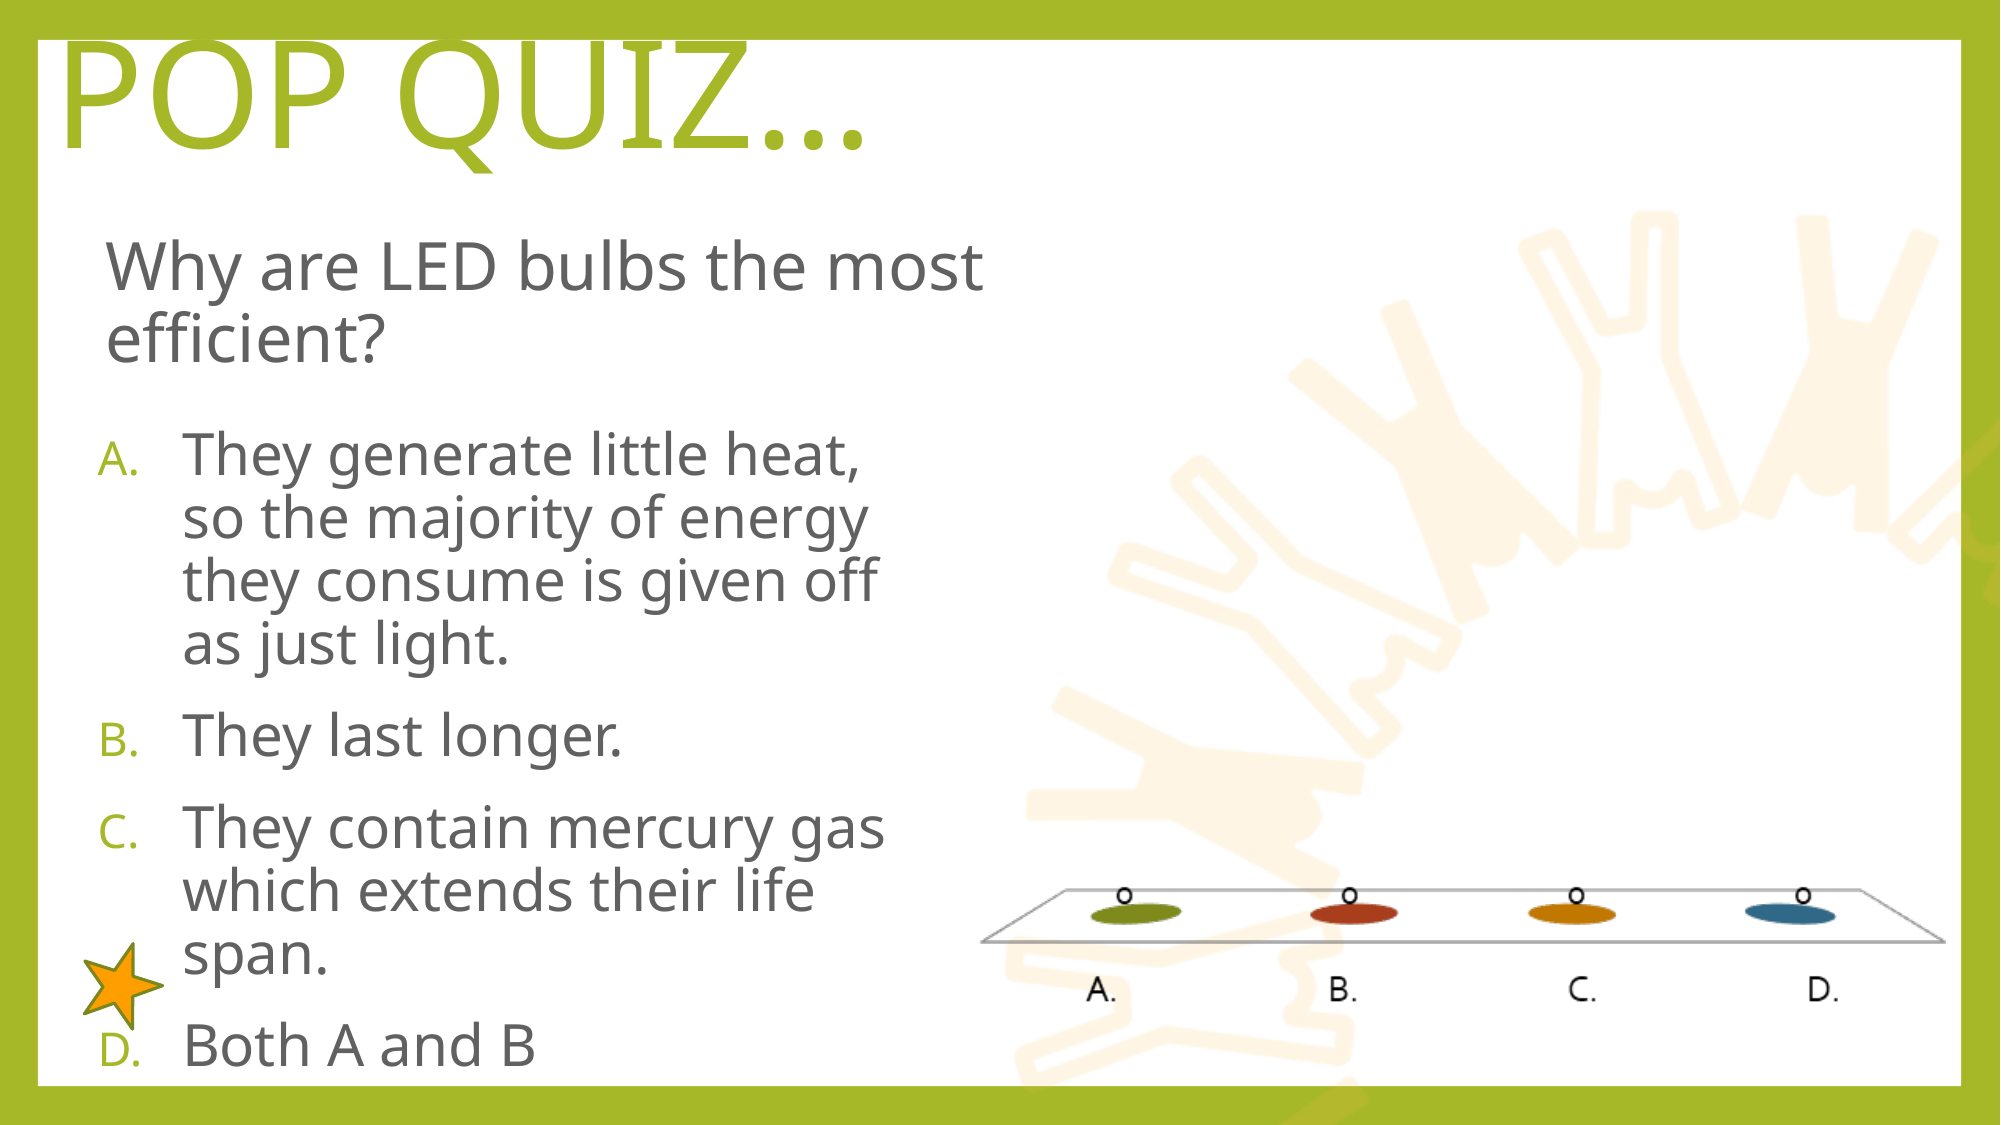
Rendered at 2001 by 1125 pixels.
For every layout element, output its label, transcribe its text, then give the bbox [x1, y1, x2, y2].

text_box [83, 942, 165, 1031]
text_box pop quiz… [38, 0, 1659, 212]
text_box [1119, 112, 2000, 1125]
list They generate little heat, so the majority of energy they consume is given off as just light. They last longer. They contain mercury gas which extends their life span. Both A and B [75, 417, 924, 1081]
text_box [607, 416, 958, 1125]
title Why are LED bulbs the most efficient? [90, 212, 1119, 416]
text_box [958, 280, 1961, 1125]
